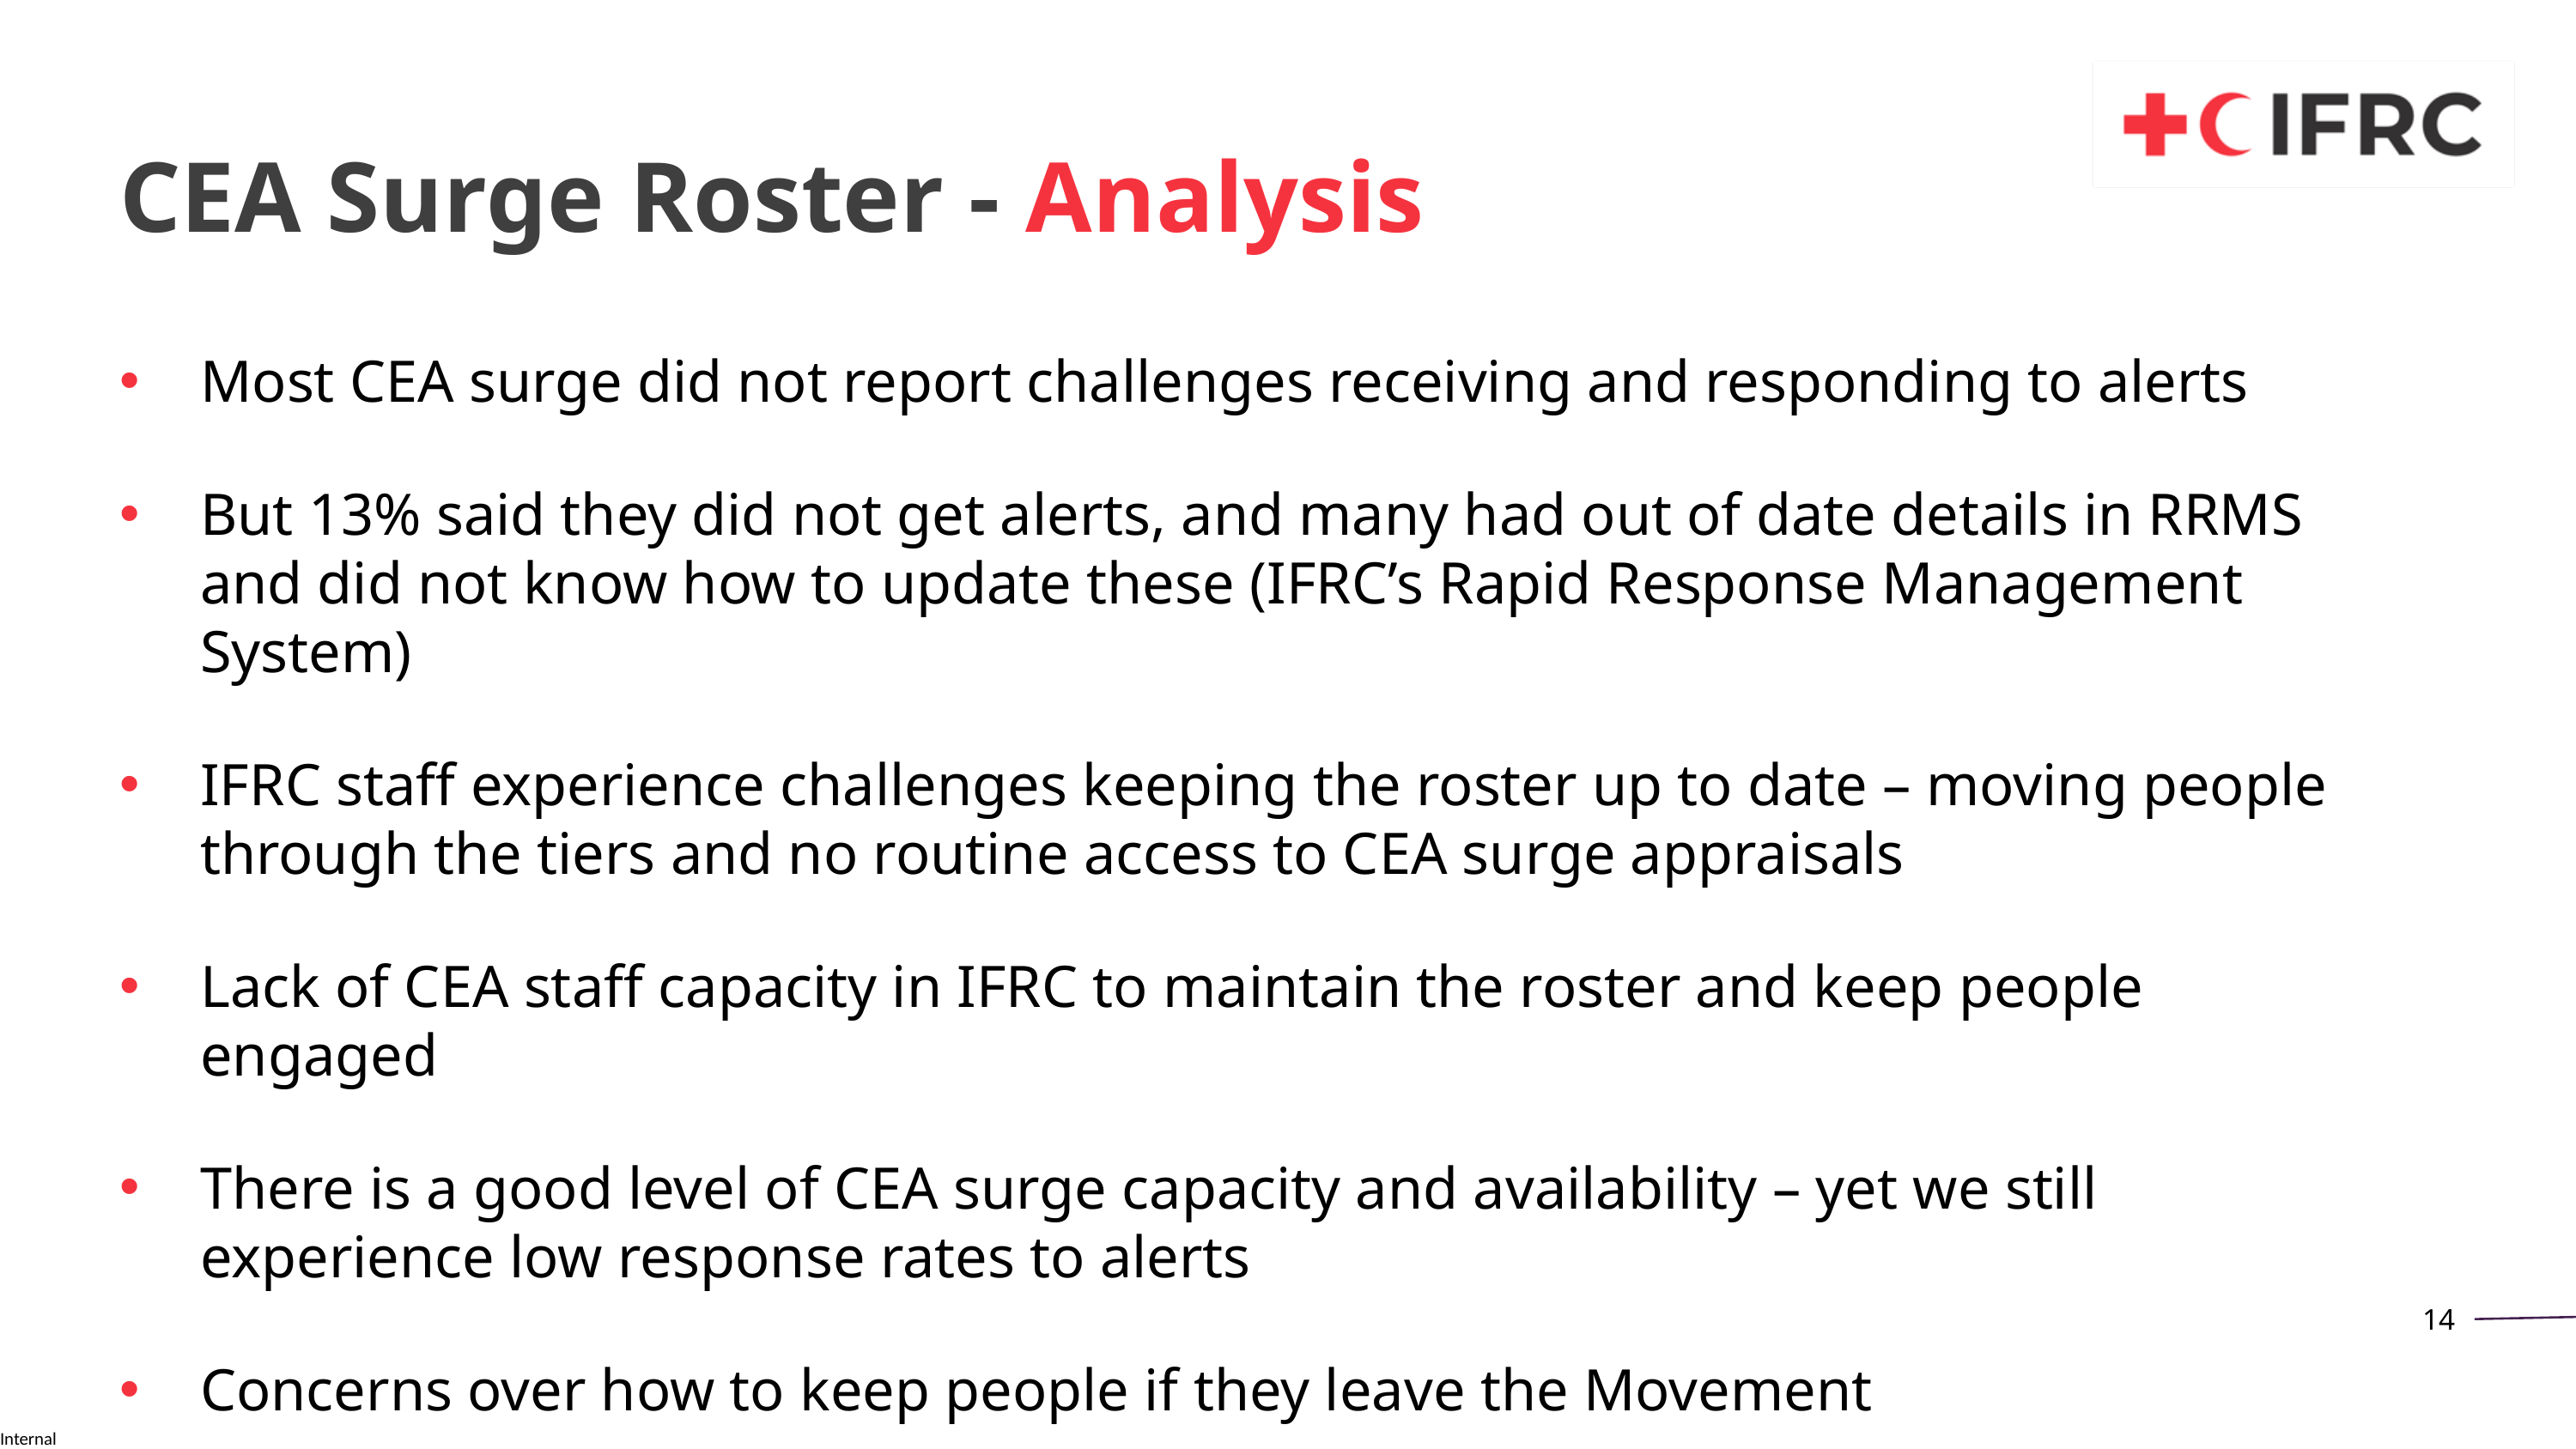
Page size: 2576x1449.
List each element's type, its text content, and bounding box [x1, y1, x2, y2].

picture [2032, 2, 2575, 247]
text_box CEA Surge Roster - Analysis [106, 152, 2225, 258]
text_box Most CEA surge did not report challenges receiving and responding to alerts But 13% said they did not get alerts, and many had out of date details in RRMS and did not know how to update these (IFRC’s Rapid Response Management System) IFRC staff experience challenges keeping the roster up to date – moving people through the tiers and no routine access to CEA surge appraisals Lack of CEA staff capacity in IFRC to maintain the roster and keep people engaged There is a good level of CEA surge capacity and availability – yet we still experience low response rates to alerts Concerns over how to keep people if they leave the Movement [106, 338, 2399, 1428]
